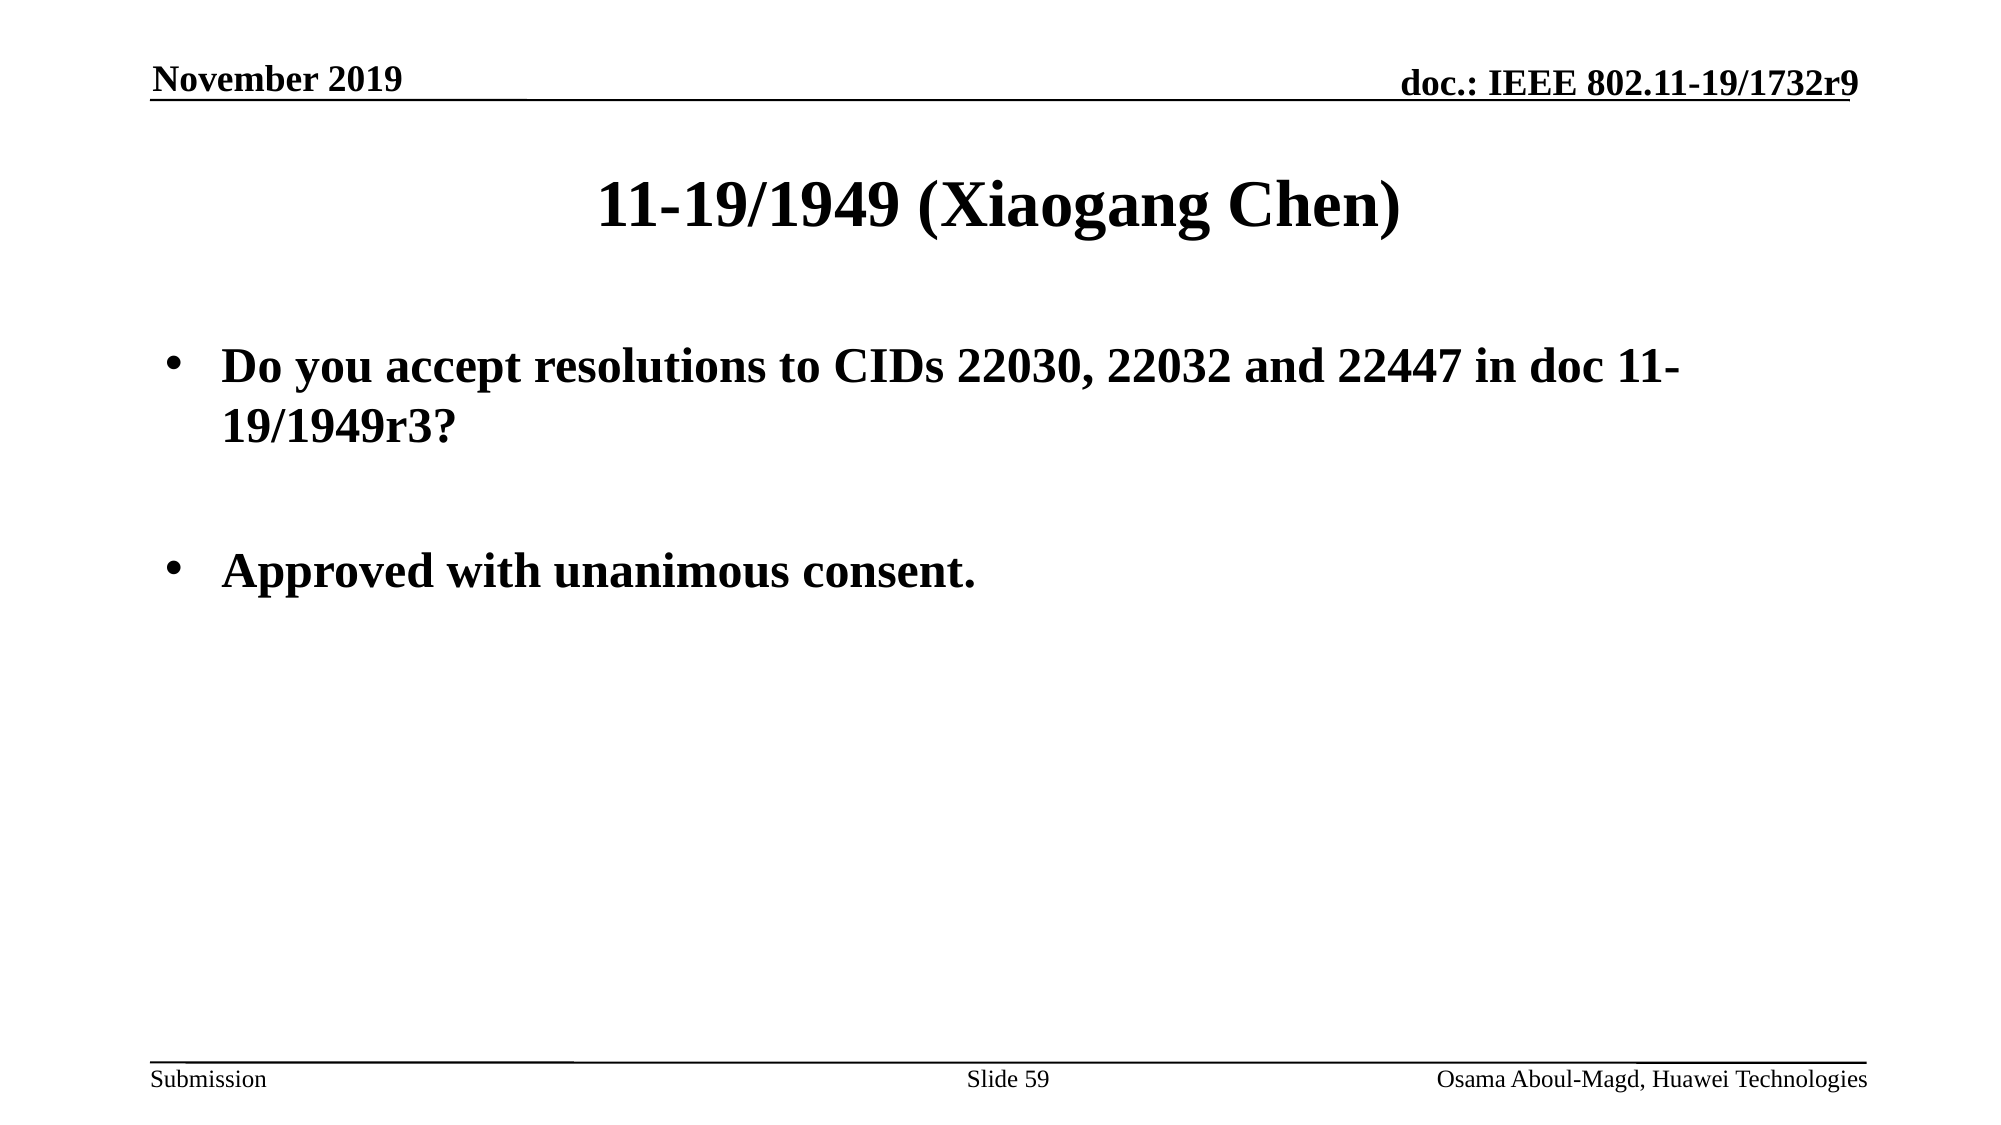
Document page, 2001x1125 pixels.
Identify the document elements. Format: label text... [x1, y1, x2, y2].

slide_number Slide 59 [950, 1061, 1067, 1123]
footer Osama Aboul-Magd, Huawei Technologies [1171, 1061, 1869, 1093]
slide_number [152, 54, 563, 100]
title 11-19/1949 (Xiaogang Chen) [149, 112, 1850, 288]
list Do you accept resolutions to CIDs 22030, 22032 and 22447 in doc 11-19/1949r3? Approved with unanimous consent. [149, 324, 1850, 1000]
